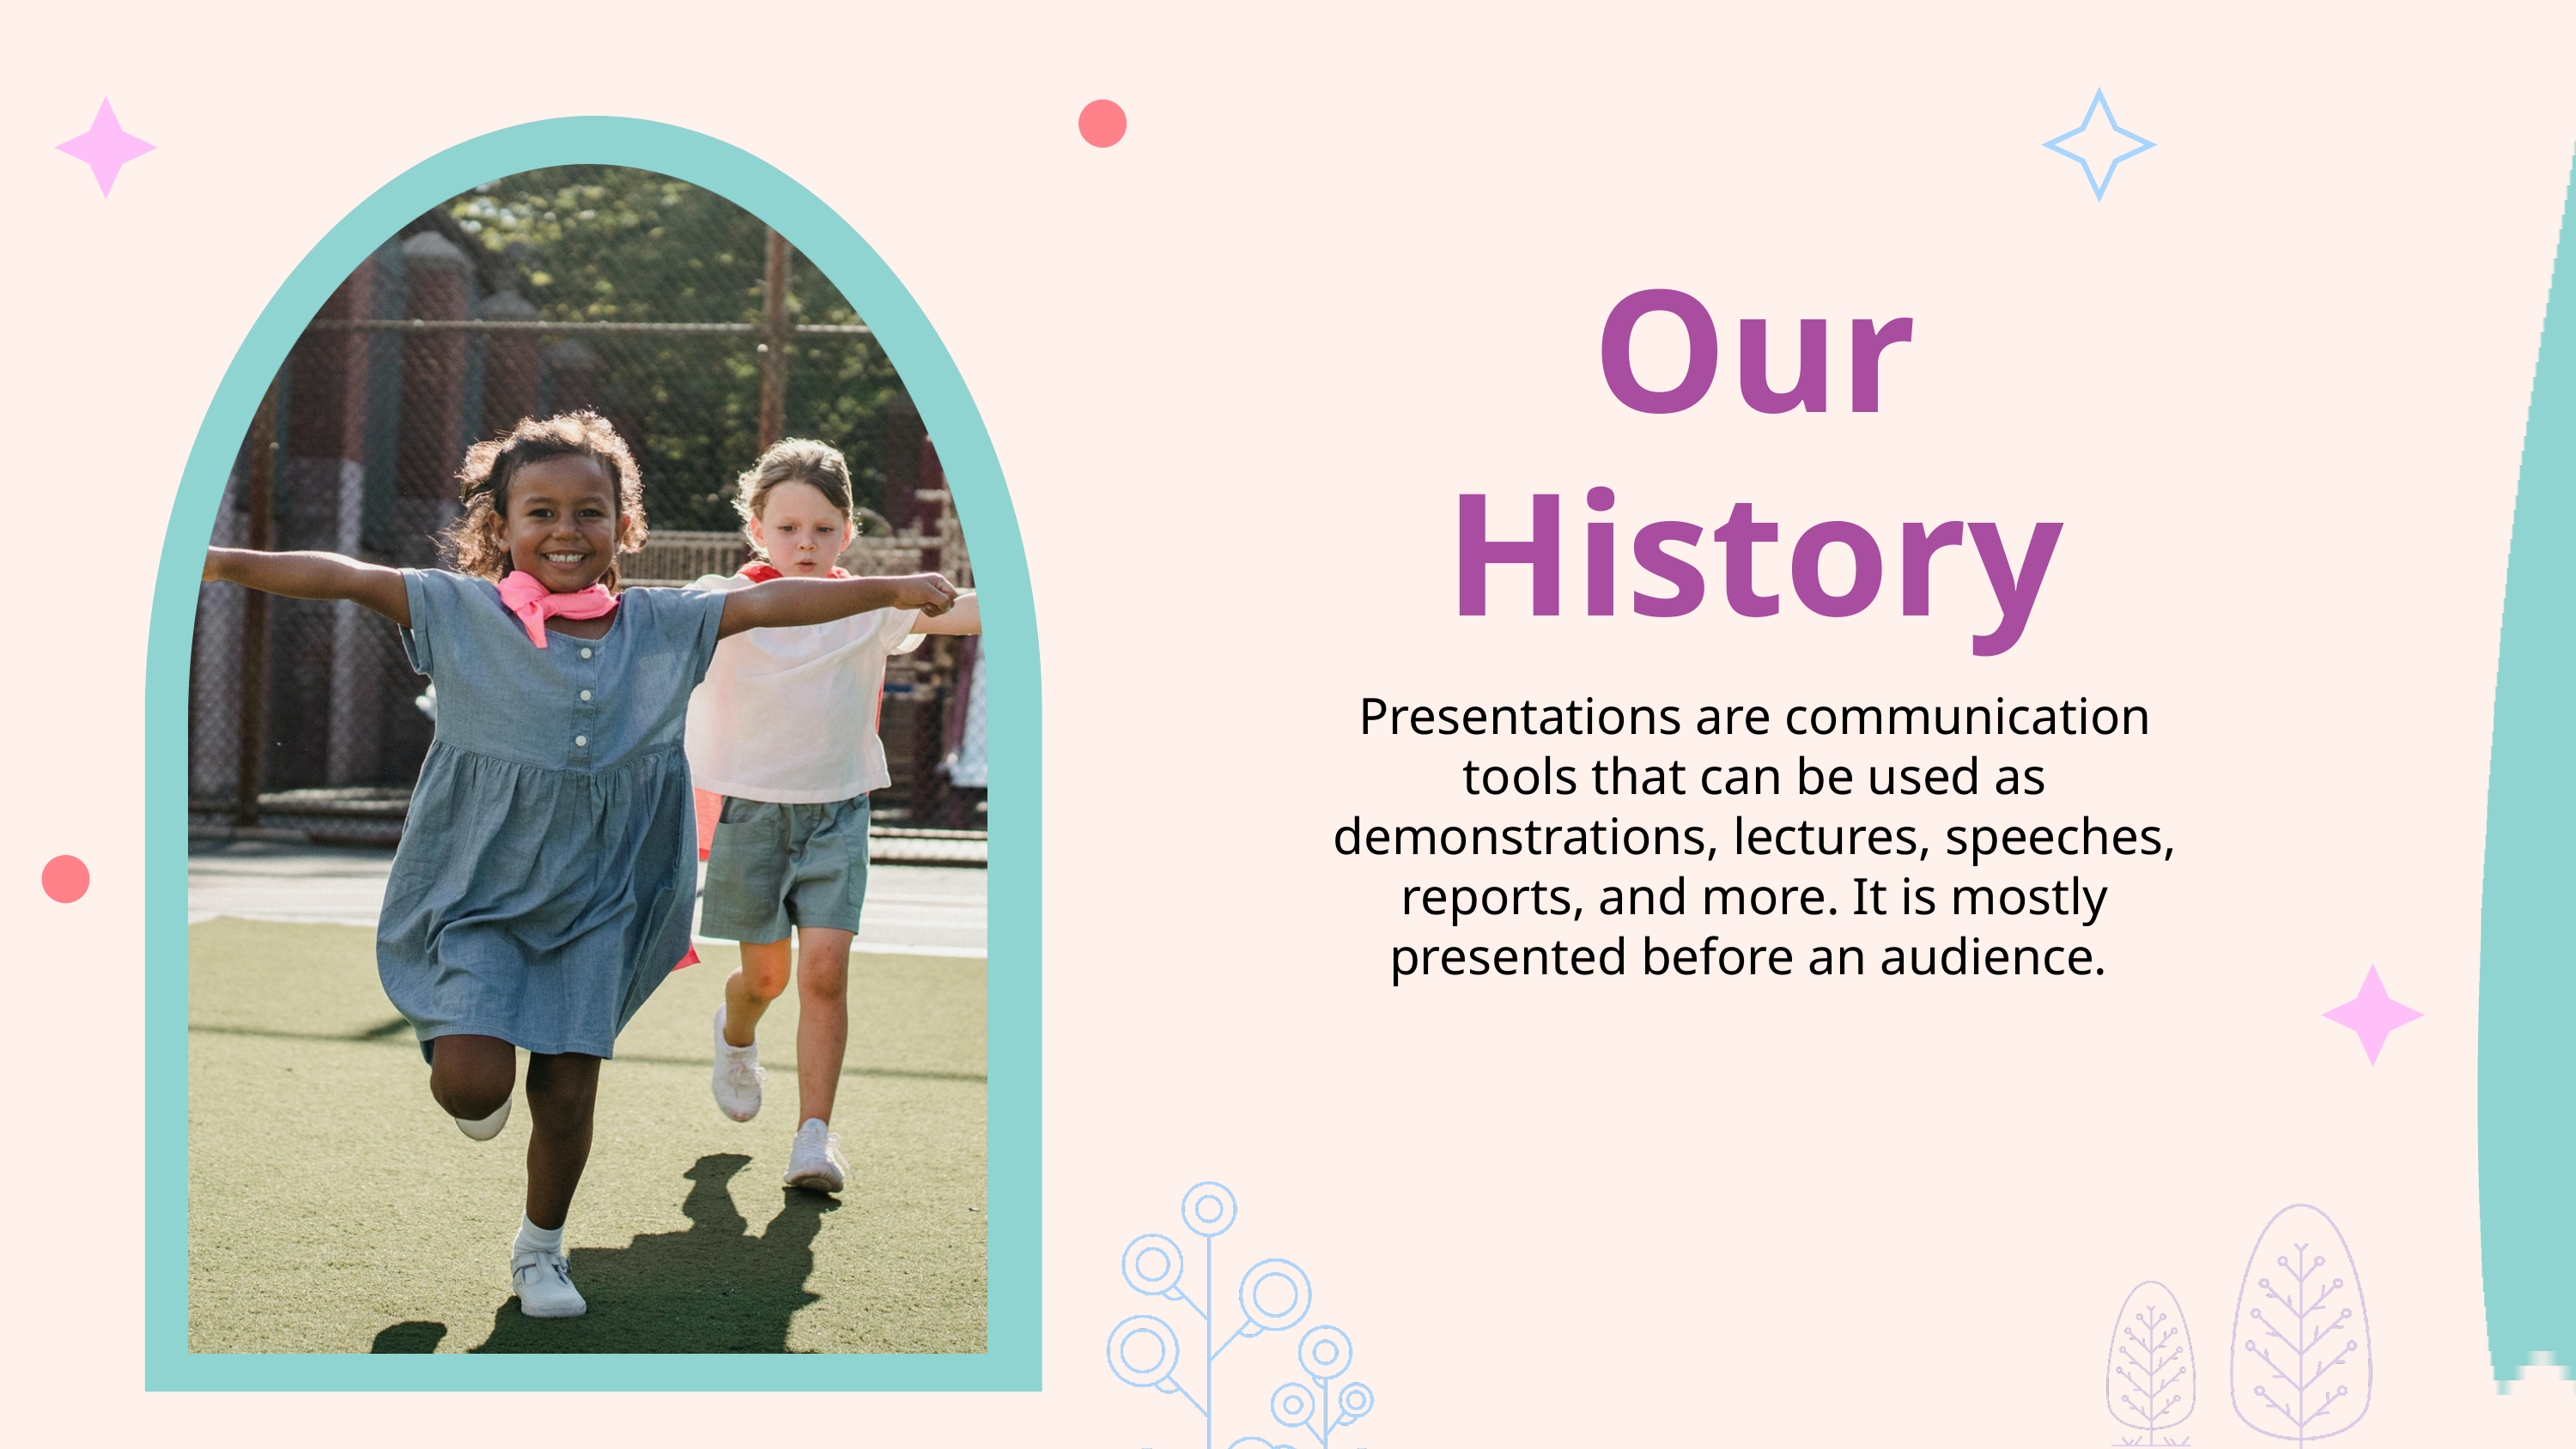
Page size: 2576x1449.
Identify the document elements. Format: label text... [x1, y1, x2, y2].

text_box [144, 445, 1042, 1392]
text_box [53, 95, 158, 200]
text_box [2047, 93, 2152, 197]
text_box Presentations are communication tools that can be used as demonstrations, lectures, speeches, reports, and more. It is mostly presented before an audience. [1318, 684, 2192, 985]
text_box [1078, 99, 1127, 149]
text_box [2321, 962, 2425, 1067]
text_box [2468, 0, 2576, 1449]
text_box Our History [1318, 242, 2192, 651]
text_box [41, 854, 90, 904]
text_box [1103, 1180, 1394, 1449]
text_box [2105, 1281, 2196, 1446]
text_box [421, 115, 767, 162]
picture [188, 164, 989, 1354]
text_box [2228, 1203, 2373, 1449]
